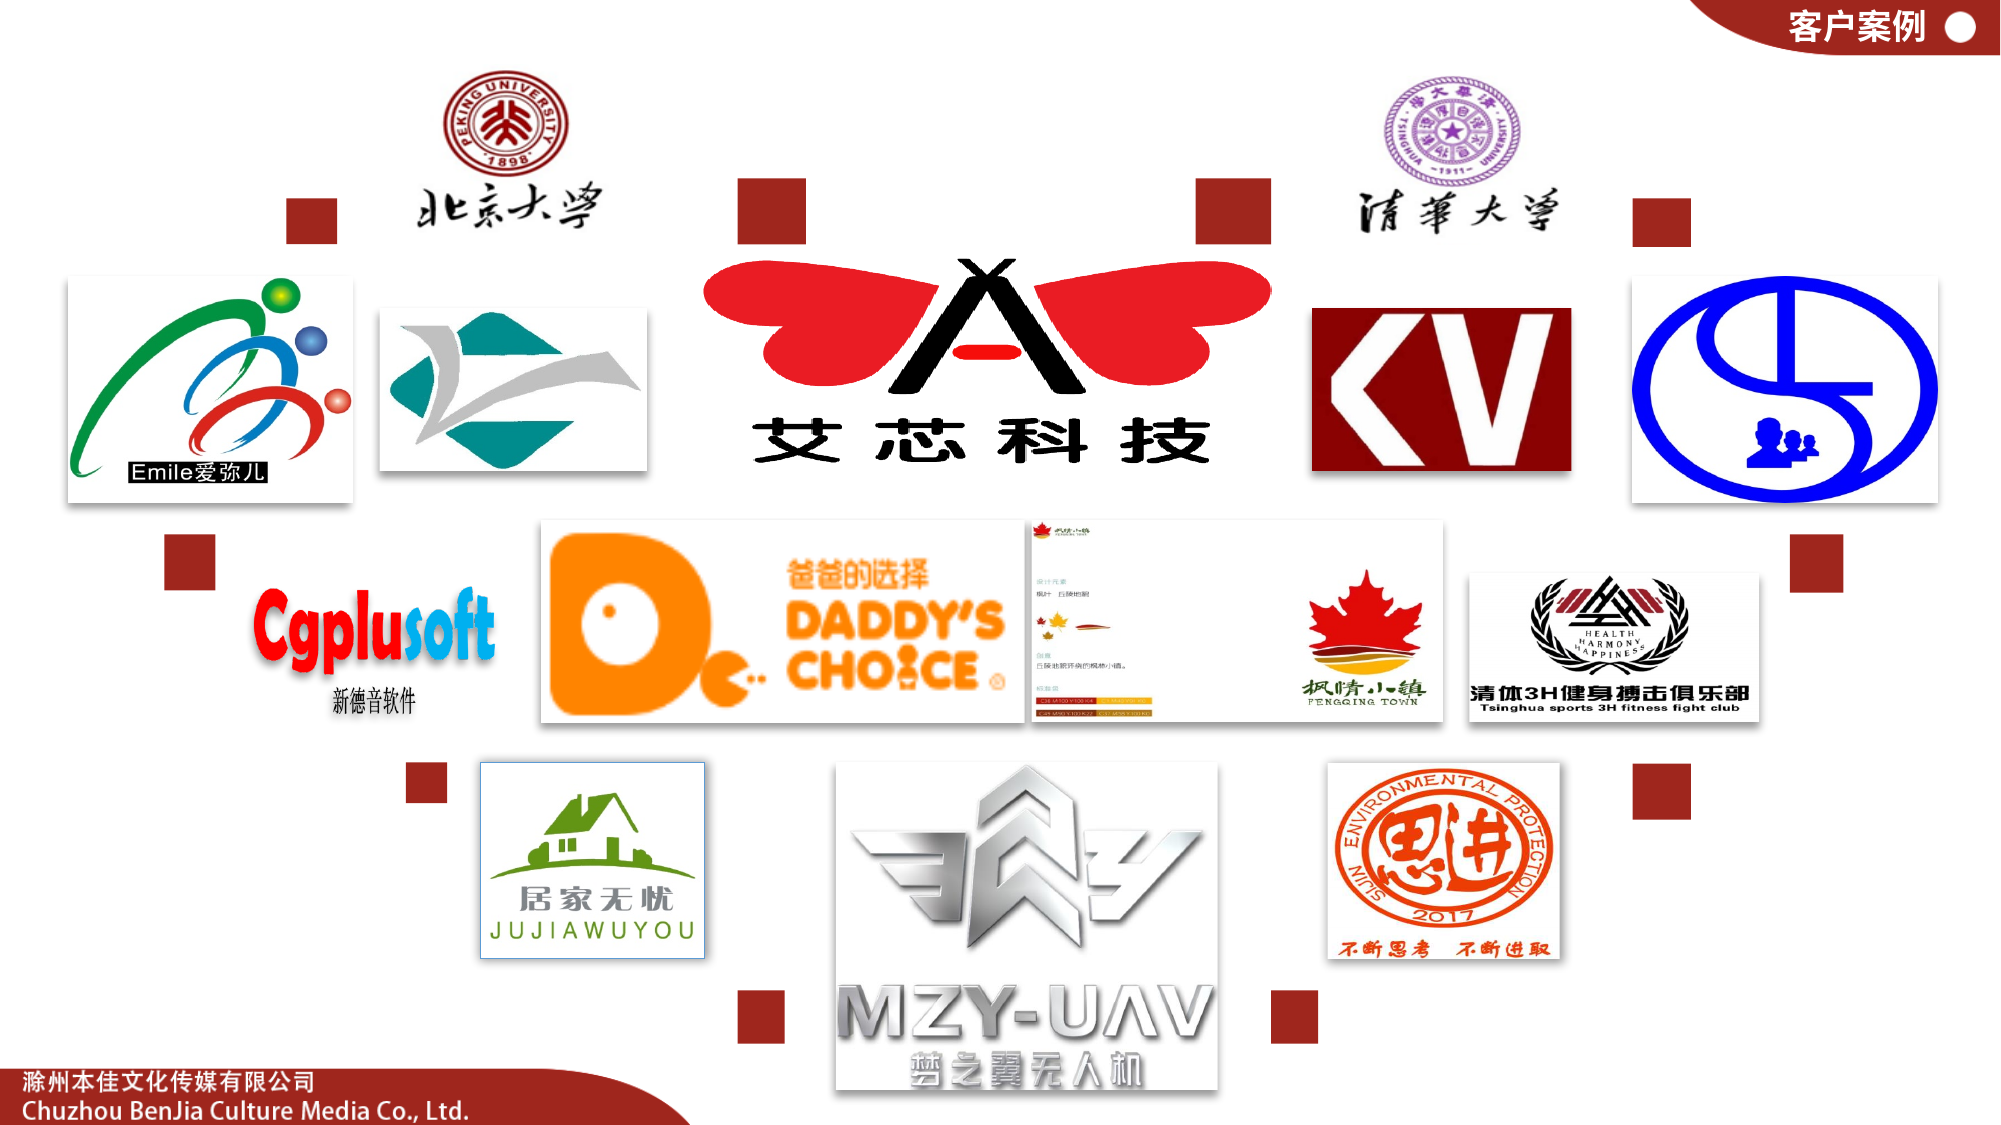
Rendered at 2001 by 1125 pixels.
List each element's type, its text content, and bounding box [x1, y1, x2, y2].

text_box [405, 761, 448, 804]
text_box [1632, 197, 1692, 248]
text_box [1270, 989, 1319, 1045]
text_box 客户案例 [1773, 2, 1958, 96]
picture [0, 0, 2001, 1125]
text_box [737, 177, 807, 245]
text_box [1632, 763, 1692, 821]
text_box [1195, 177, 1272, 245]
text_box [737, 989, 786, 1045]
text_box [285, 197, 338, 245]
text_box [163, 533, 216, 591]
text_box [1789, 533, 1844, 594]
